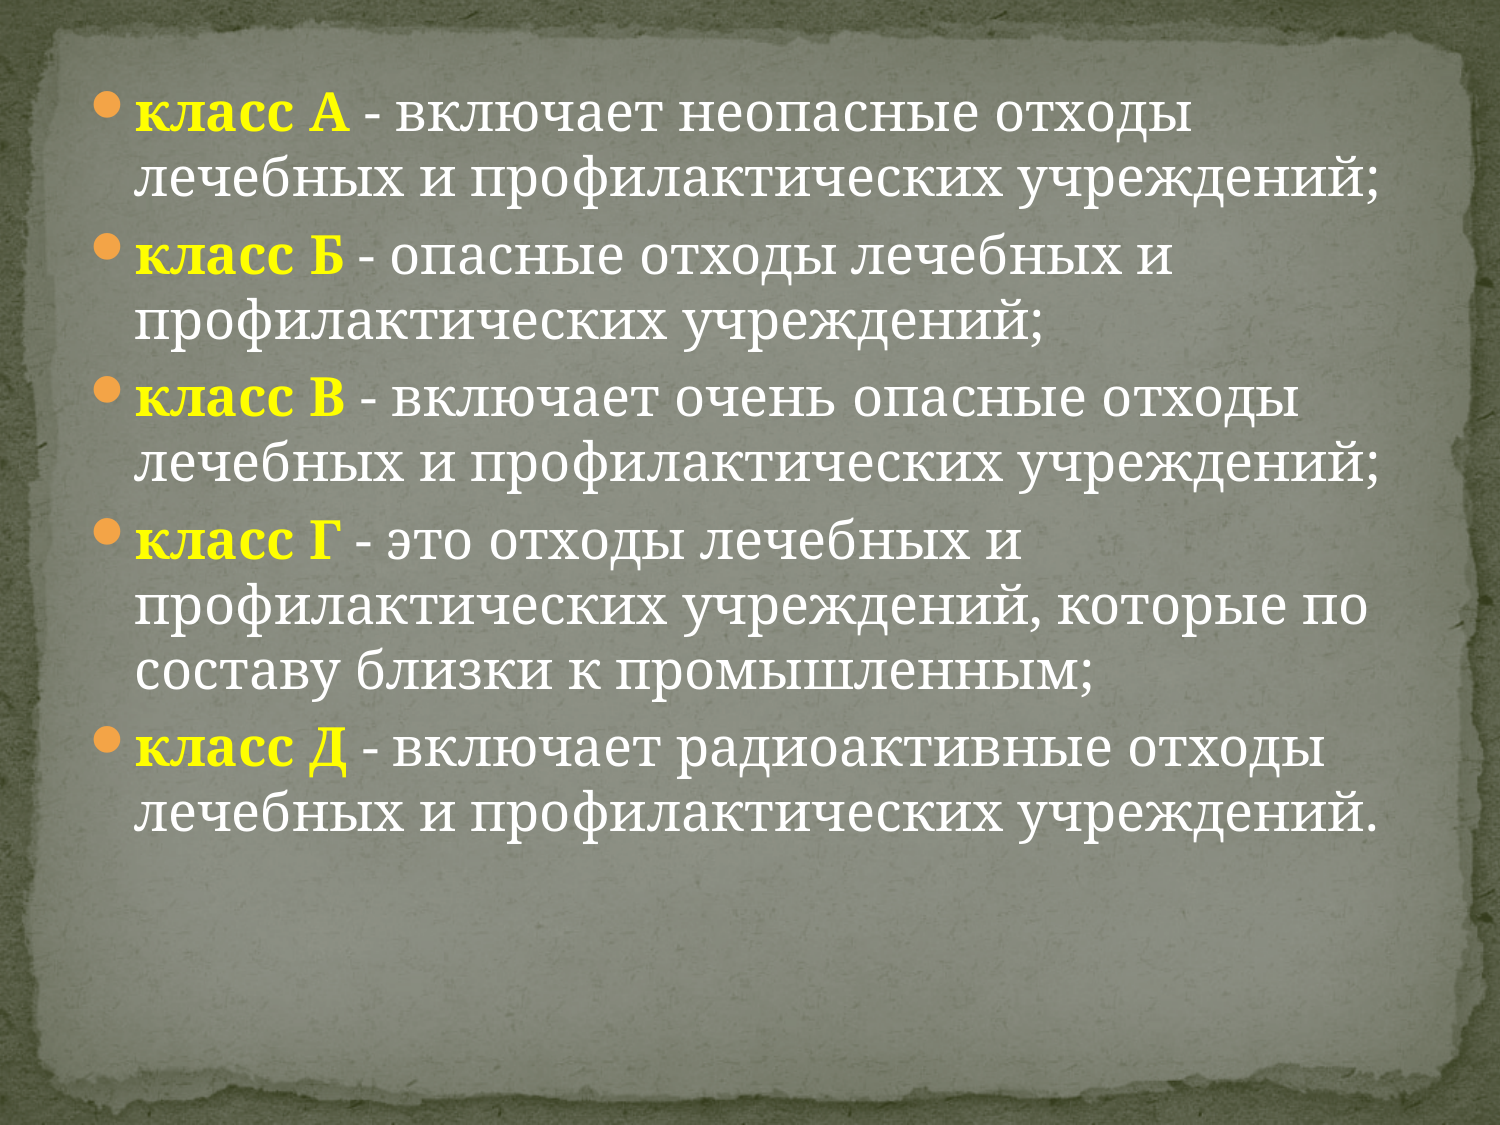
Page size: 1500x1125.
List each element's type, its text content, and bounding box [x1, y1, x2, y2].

list класс А - включает неопасные отходы лечебных и профилактических учреждений; класс Б - опасные отходы лечебных и профилактических учреждений; класс В - включает очень опасные отходы лечебных и профилактических учреждений; класс Г - это отходы лечебных и профилактических учреждений, которые по составу близки к промышленным; класс Д - включает радиоактивные отходы лечебных и профилактических учреждений. [75, 70, 1425, 1067]
